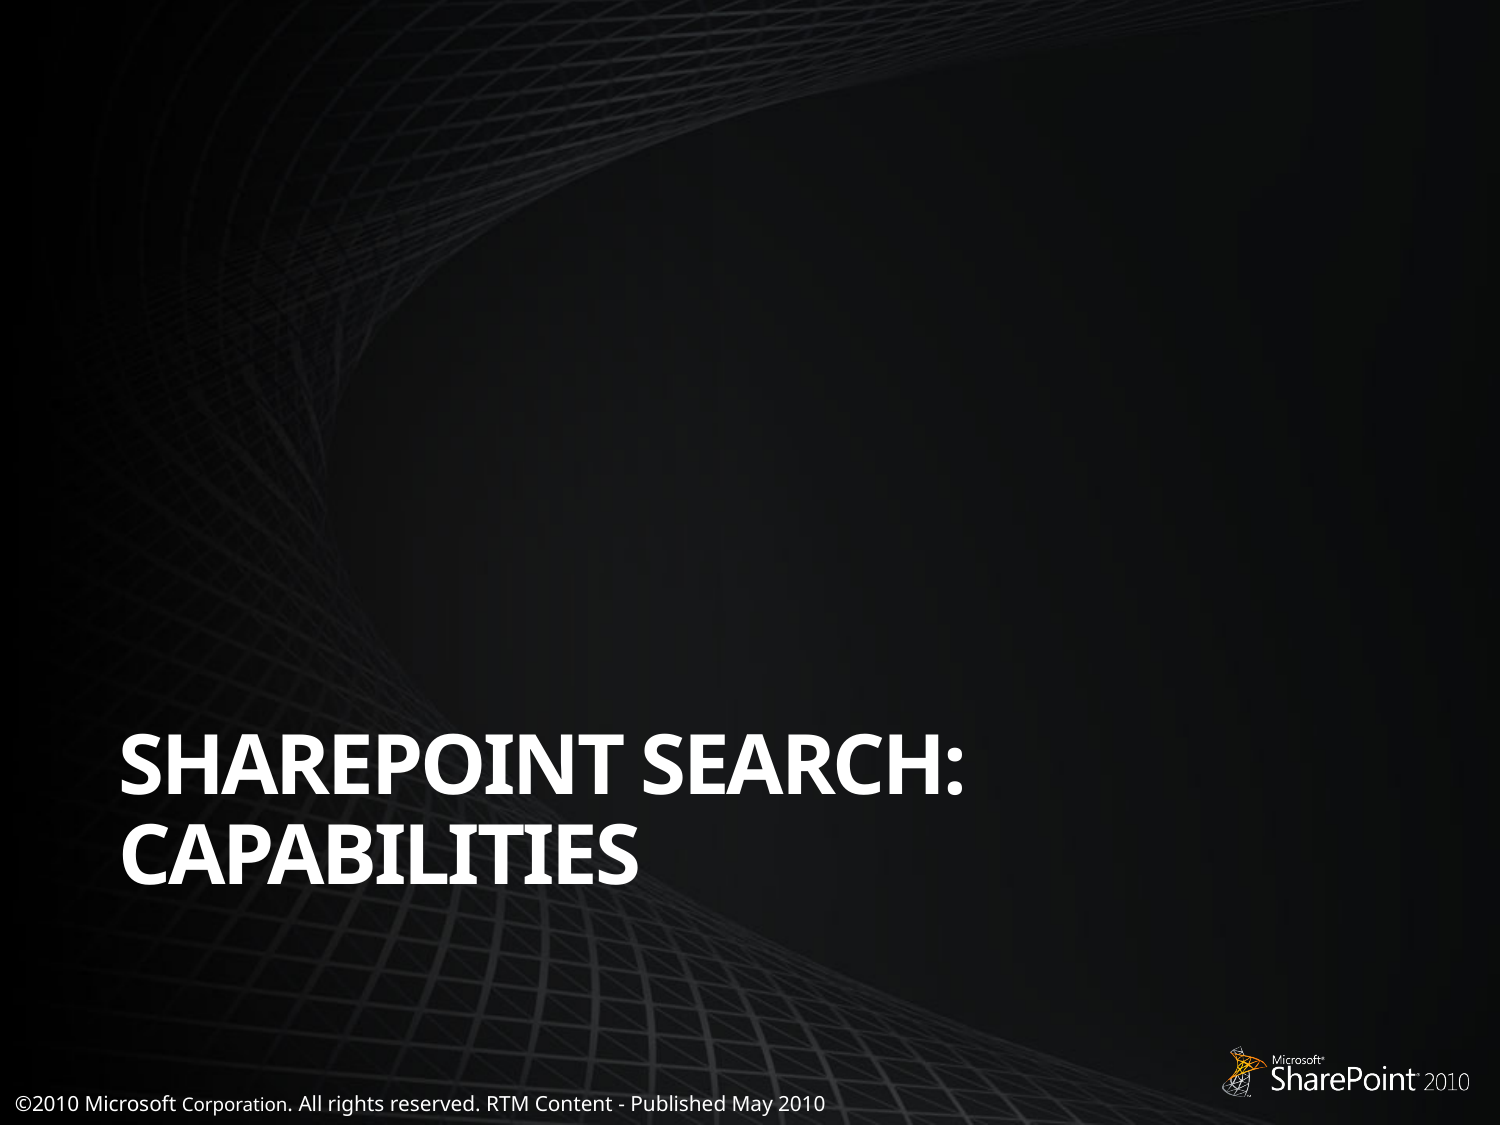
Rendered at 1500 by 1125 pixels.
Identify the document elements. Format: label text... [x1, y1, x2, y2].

title SharePoint Search: Capabilities [118, 722, 1394, 947]
picture [0, 0, 1500, 1125]
